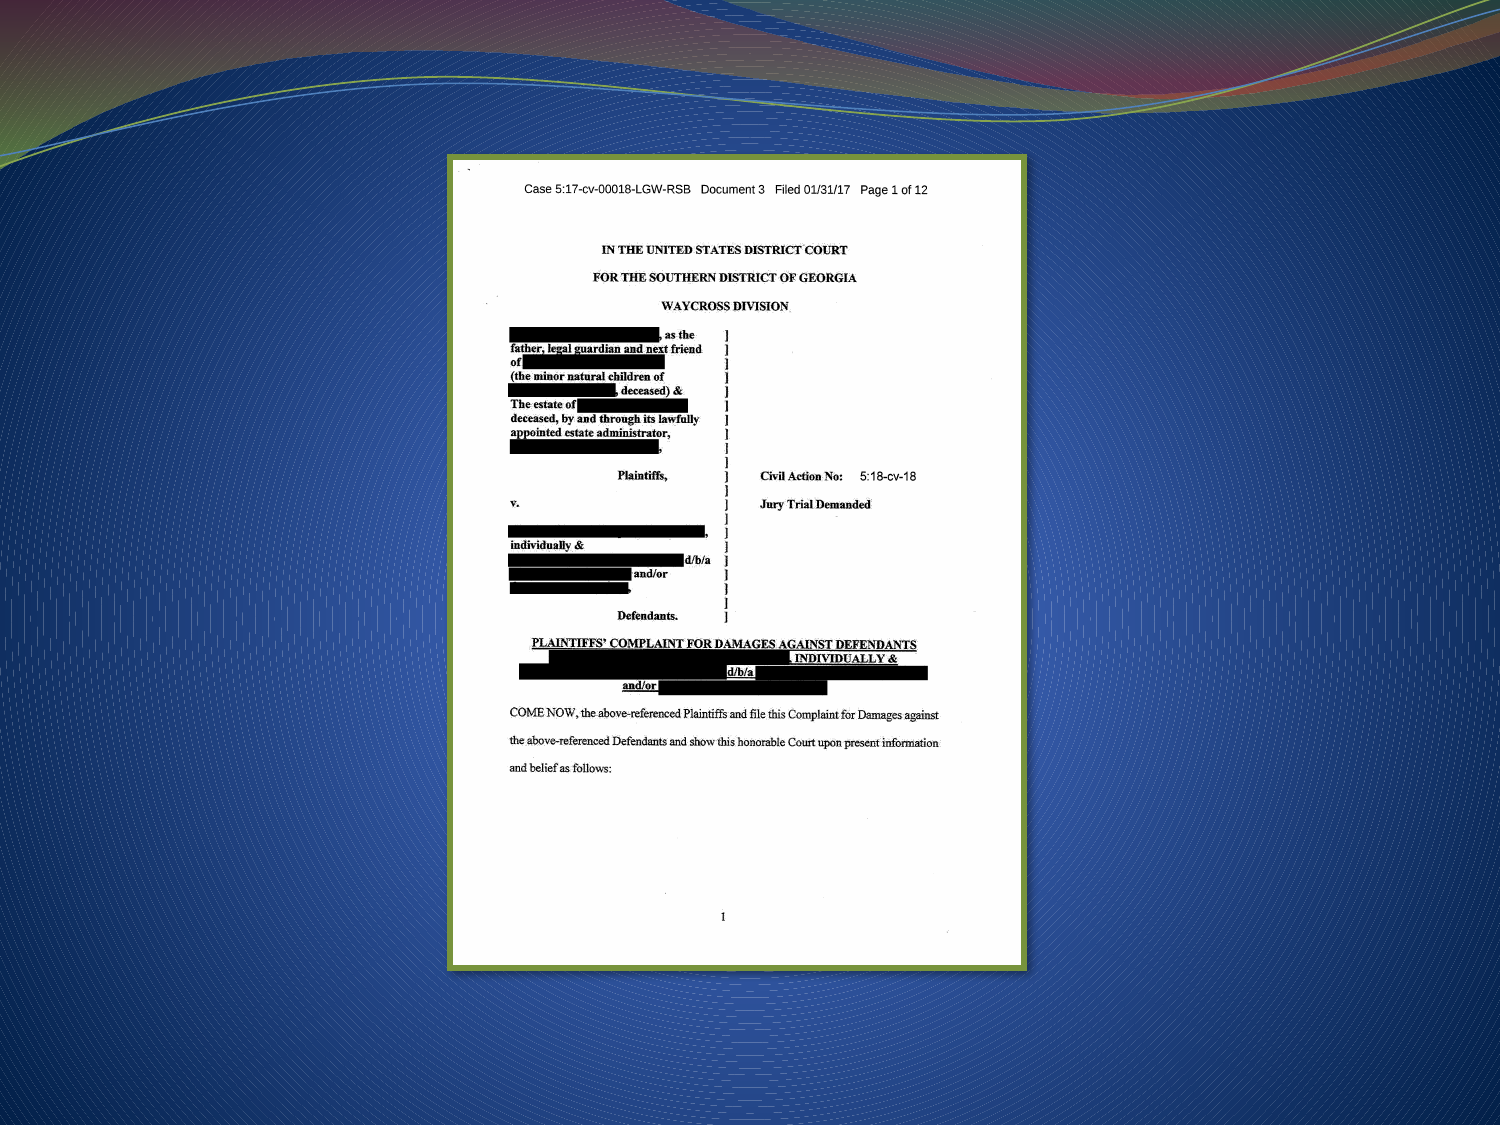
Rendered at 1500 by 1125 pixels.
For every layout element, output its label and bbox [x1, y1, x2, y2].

picture [453, 159, 1022, 965]
